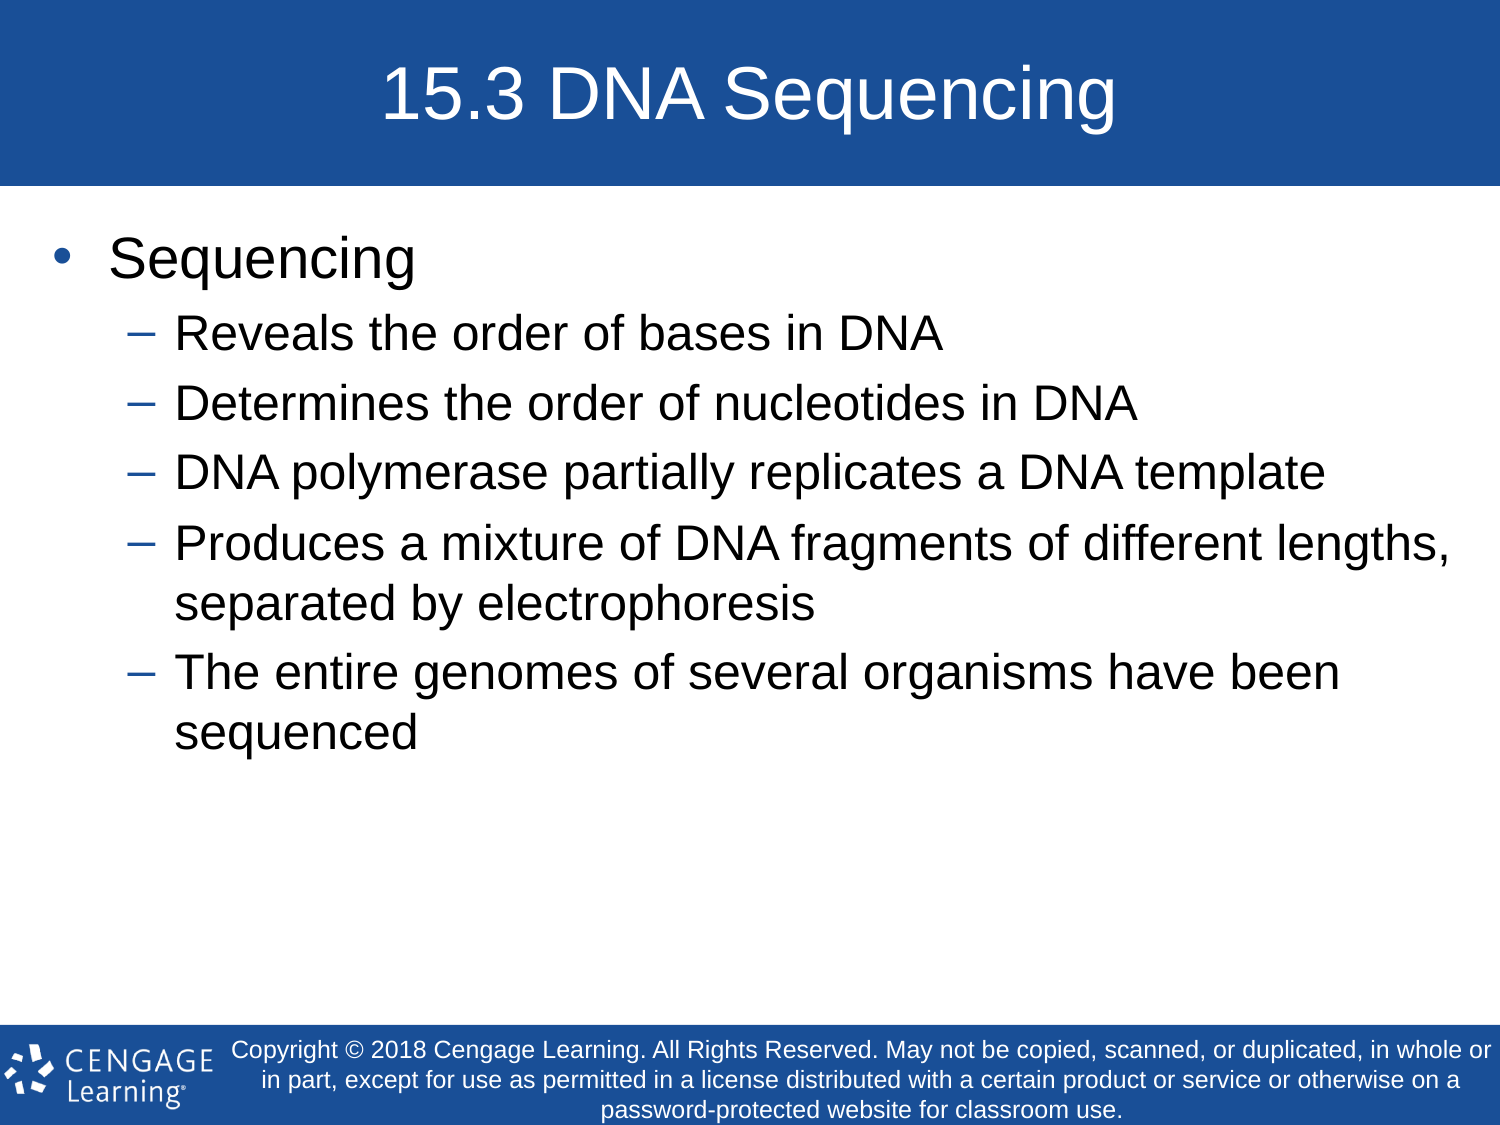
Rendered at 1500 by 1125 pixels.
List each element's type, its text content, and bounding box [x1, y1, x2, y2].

list Sequencing Reveals the order of bases in DNA Determines the order of nucleotides in DNA DNA polymerase partially replicates a DNA template Produces a mixture of DNA fragments of different lengths, separated by electrophoresis The entire genomes of several organisms have been sequenced [37, 212, 1475, 1005]
picture [0, 1040, 216, 1113]
title 15.3 DNA Sequencing [7, 4, 1493, 175]
